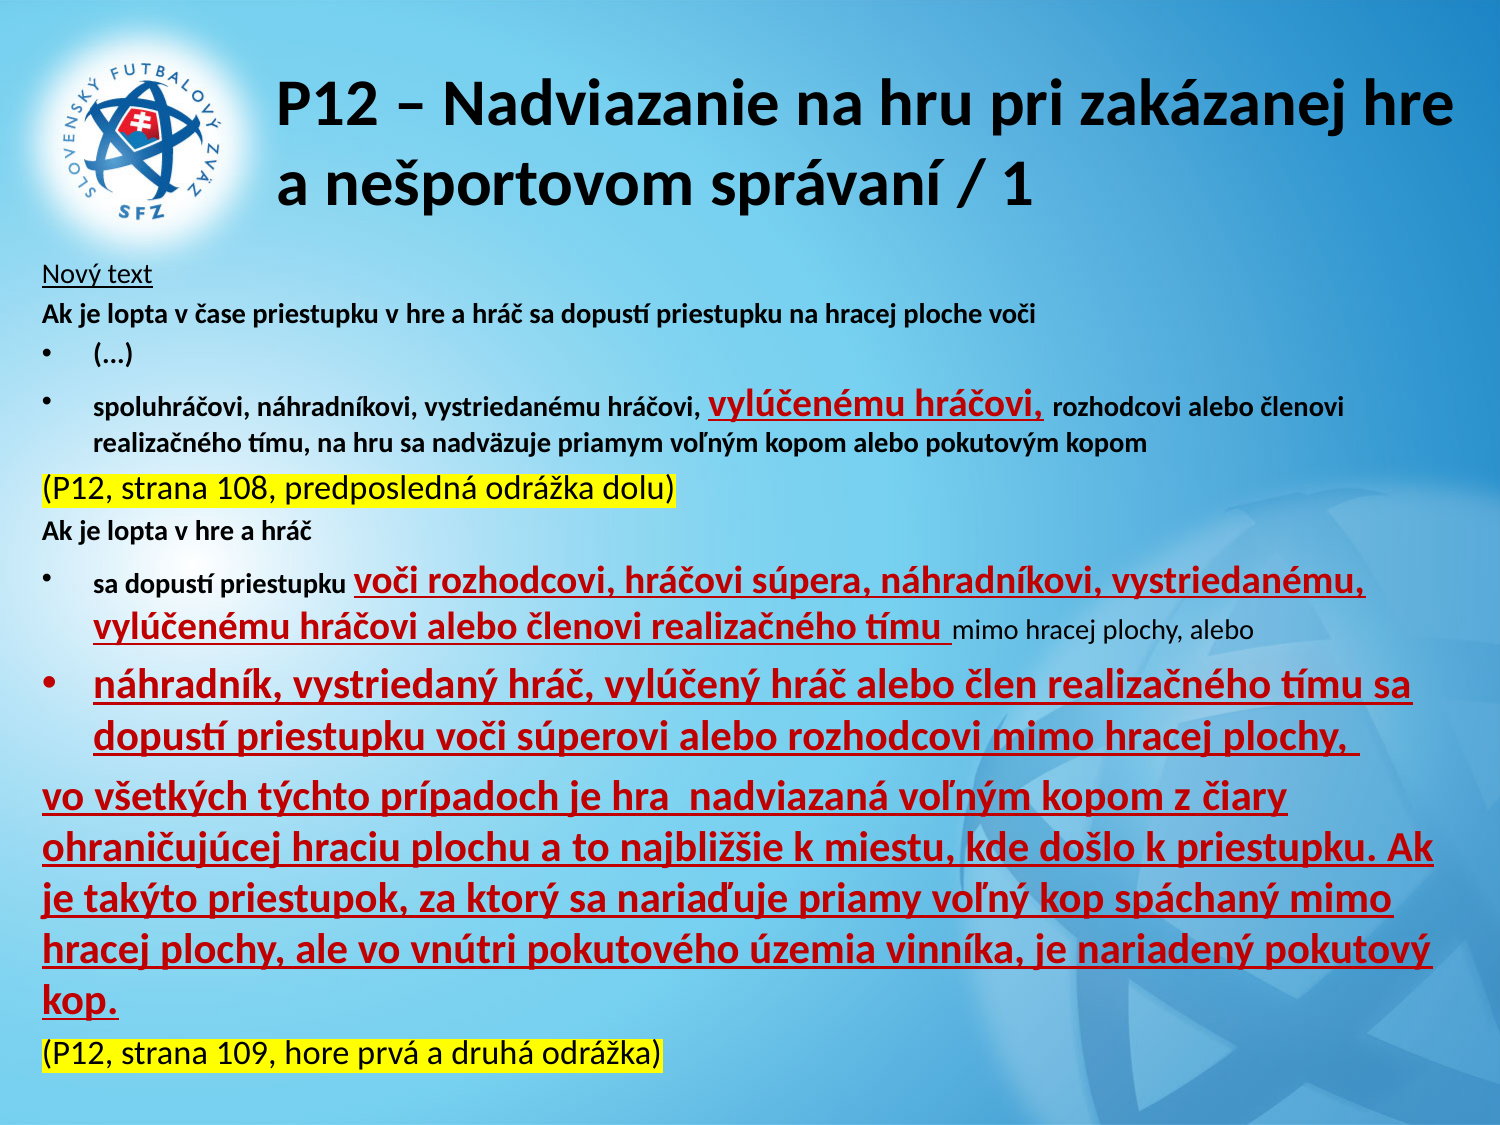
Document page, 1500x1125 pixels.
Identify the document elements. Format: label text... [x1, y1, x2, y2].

picture [0, 0, 1500, 1125]
title P12 – Nadviazanie na hru pri zakázanej hre a nešportovom správaní / 1 [261, 45, 1487, 233]
list Nový text Ak je lopta v čase priestupku v hre a hráč sa dopustí priestupku na hracej ploche voči (...) spoluhráčovi, náhradníkovi, vystriedanému hráčovi, vylúčenému hráčovi, rozhodcovi alebo členovi realizačného tímu, na hru sa nadväzuje priamym voľným kopom alebo pokutovým kopom (P12, strana 108, predposledná odrážka dolu) Ak je lopta v hre a hráč sa dopustí priestupku voči rozhodcovi, hráčovi súpera, náhradníkovi, vystriedanému, vylúčenému hráčovi alebo členovi realizačného tímu mimo hracej plochy, alebo náhradník, vystriedaný hráč, vylúčený hráč alebo člen realizačného tímu sa dopustí priestupku voči súperovi alebo rozhodcovi mimo hracej plochy, vo všetkých týchto prípadoch je hra nadviazaná voľným kopom z čiary ohraničujúcej hraciu plochu a to najbližšie k miestu, kde došlo k priestupku. Ak je takýto priestupok, za ktorý sa nariaďuje priamy voľný kop spáchaný mimo hracej plochy, ale vo vnútri pokutového územia vinníka, je nariadený pokutový kop. (P12, strana 109, hore prvá a druhá odrážka) [26, 248, 1487, 1102]
